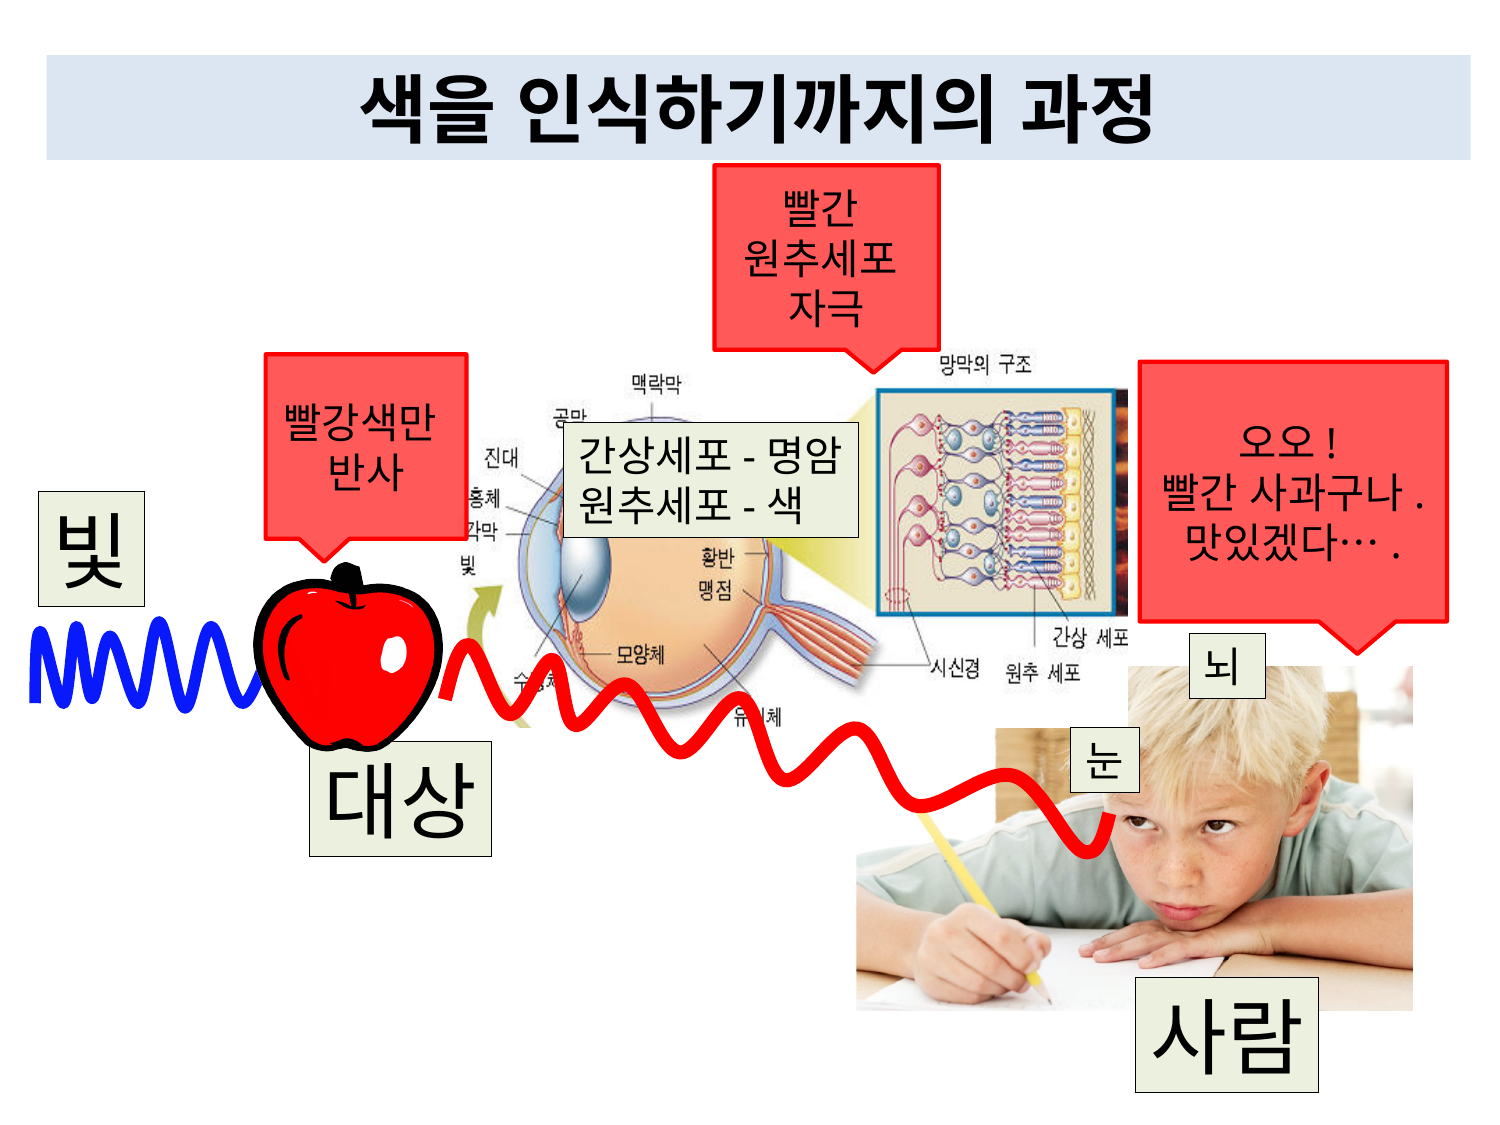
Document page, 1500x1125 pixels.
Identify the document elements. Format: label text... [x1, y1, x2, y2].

text_box 색을 인식하기까지의 과정 [46, 55, 1471, 160]
text_box [34, 621, 248, 709]
text_box 빛 [38, 491, 145, 607]
text_box 빨간 원추세포 자극 [712, 163, 941, 322]
picture [253, 323, 1427, 1011]
text_box 오오! 빨간 사과구나. 맛있겠다…. [1137, 359, 1450, 656]
text_box 사람 [1135, 1019, 1319, 1093]
text_box 빨강색만 반사 [263, 352, 430, 560]
text_box 뇌 [1189, 633, 1266, 664]
text_box [657, 736, 851, 782]
text_box 대상 [309, 741, 492, 857]
